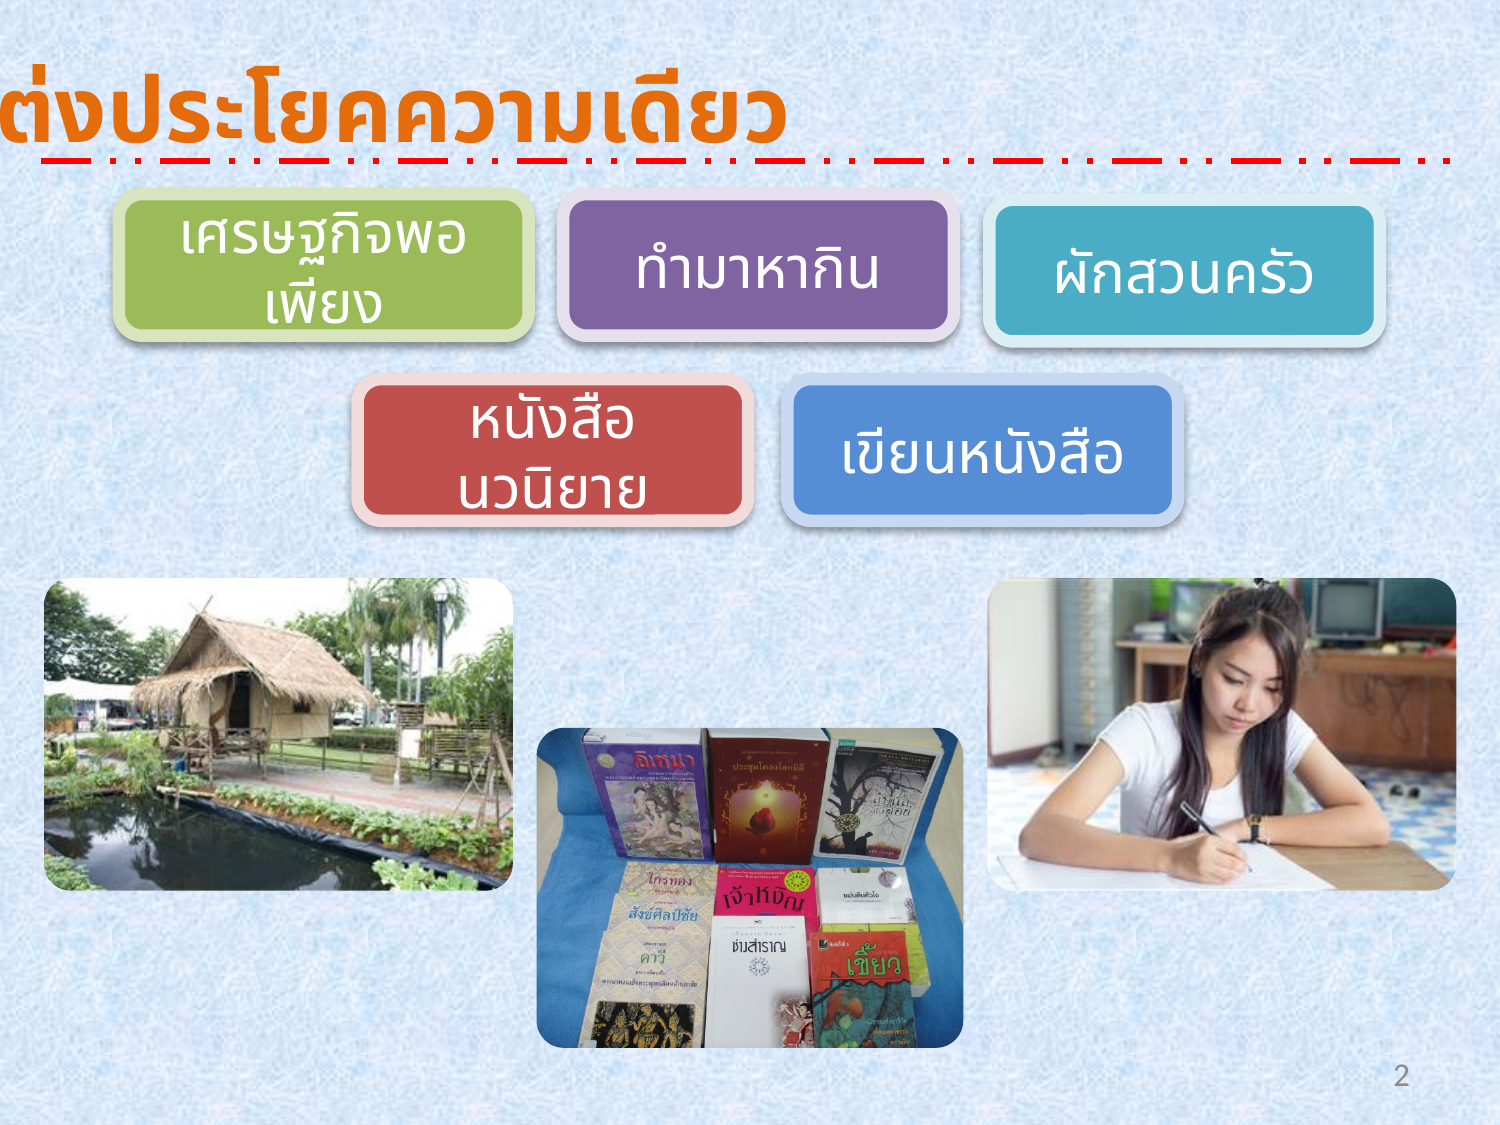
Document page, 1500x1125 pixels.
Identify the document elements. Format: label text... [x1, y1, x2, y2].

slide_number 38 [1074, 1042, 1425, 1103]
text_box แต่งประโยคความเดียว [0, 42, 806, 168]
text_box ผักสวนครัว [987, 197, 1383, 344]
text_box หนังสือนวนิยาย [355, 376, 751, 523]
text_box เศรษฐกิจพอเพียง [116, 191, 531, 338]
picture [0, 0, 1500, 1125]
text_box เขียนหนังสือ [785, 376, 1181, 523]
text_box ทำมาหากิน [561, 191, 956, 338]
